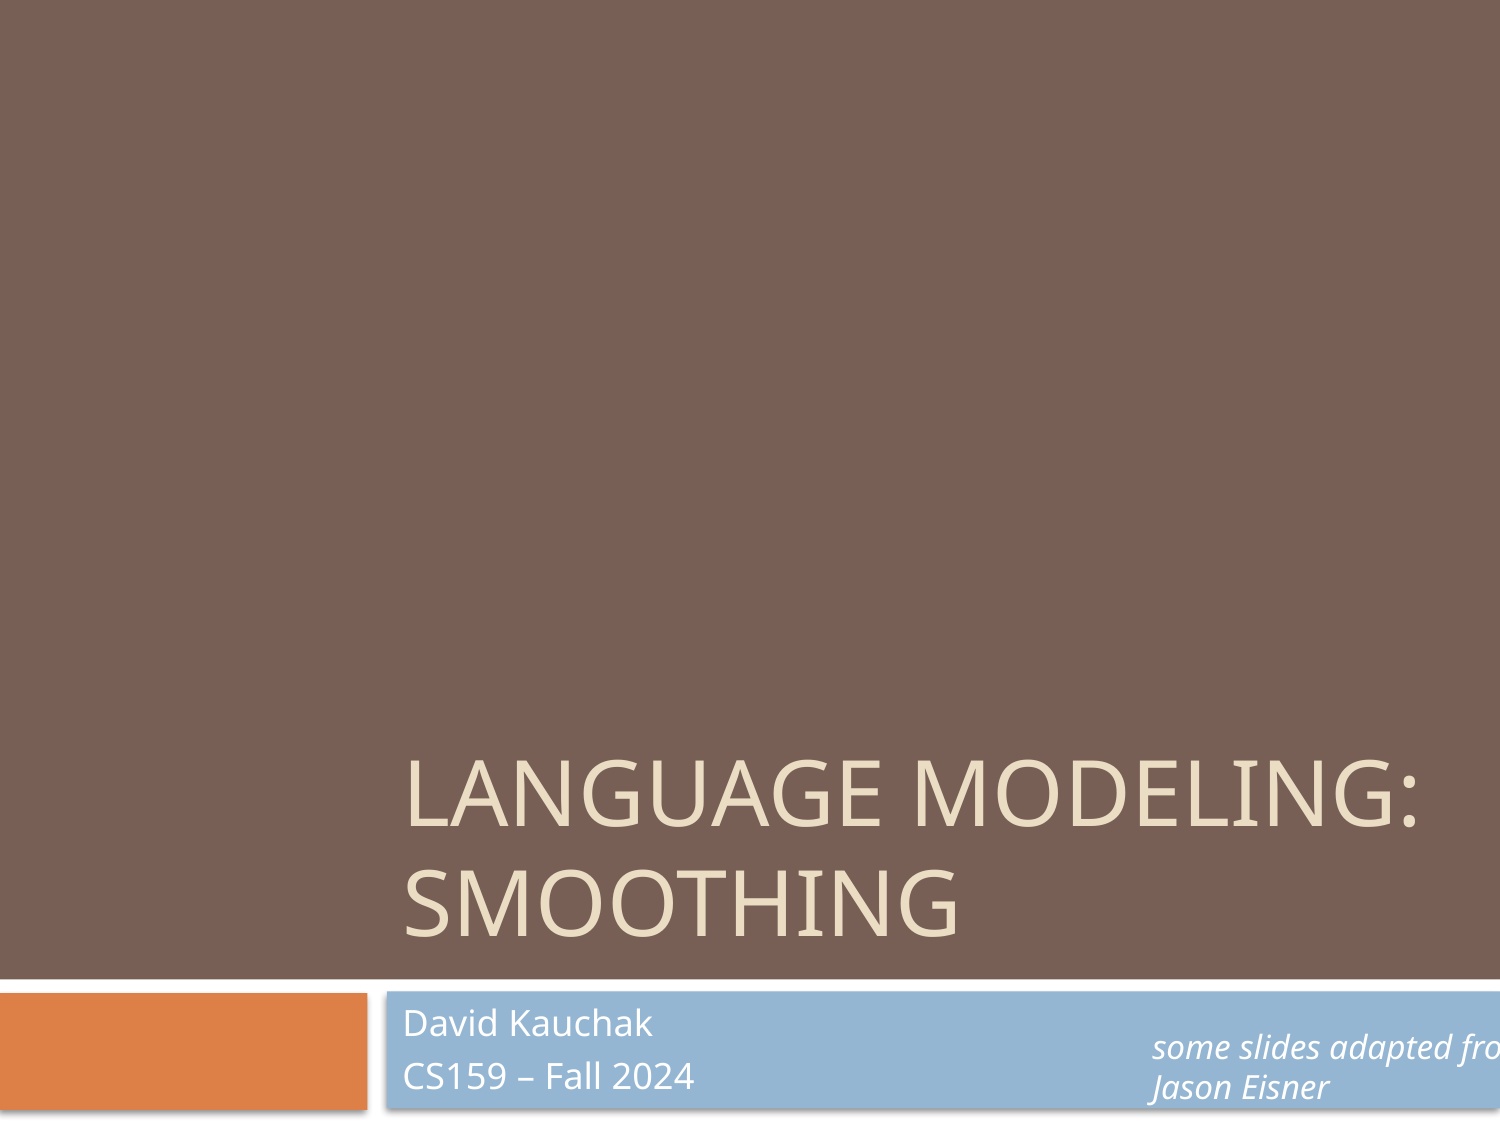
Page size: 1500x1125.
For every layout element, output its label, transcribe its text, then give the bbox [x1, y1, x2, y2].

subtitle David Kauchak CS159 – Fall 2024 [387, 992, 1488, 1105]
text_box some slides adapted from Jason Eisner [1137, 1018, 1500, 1114]
title Language modeling: Smoothing [387, 662, 1450, 963]
